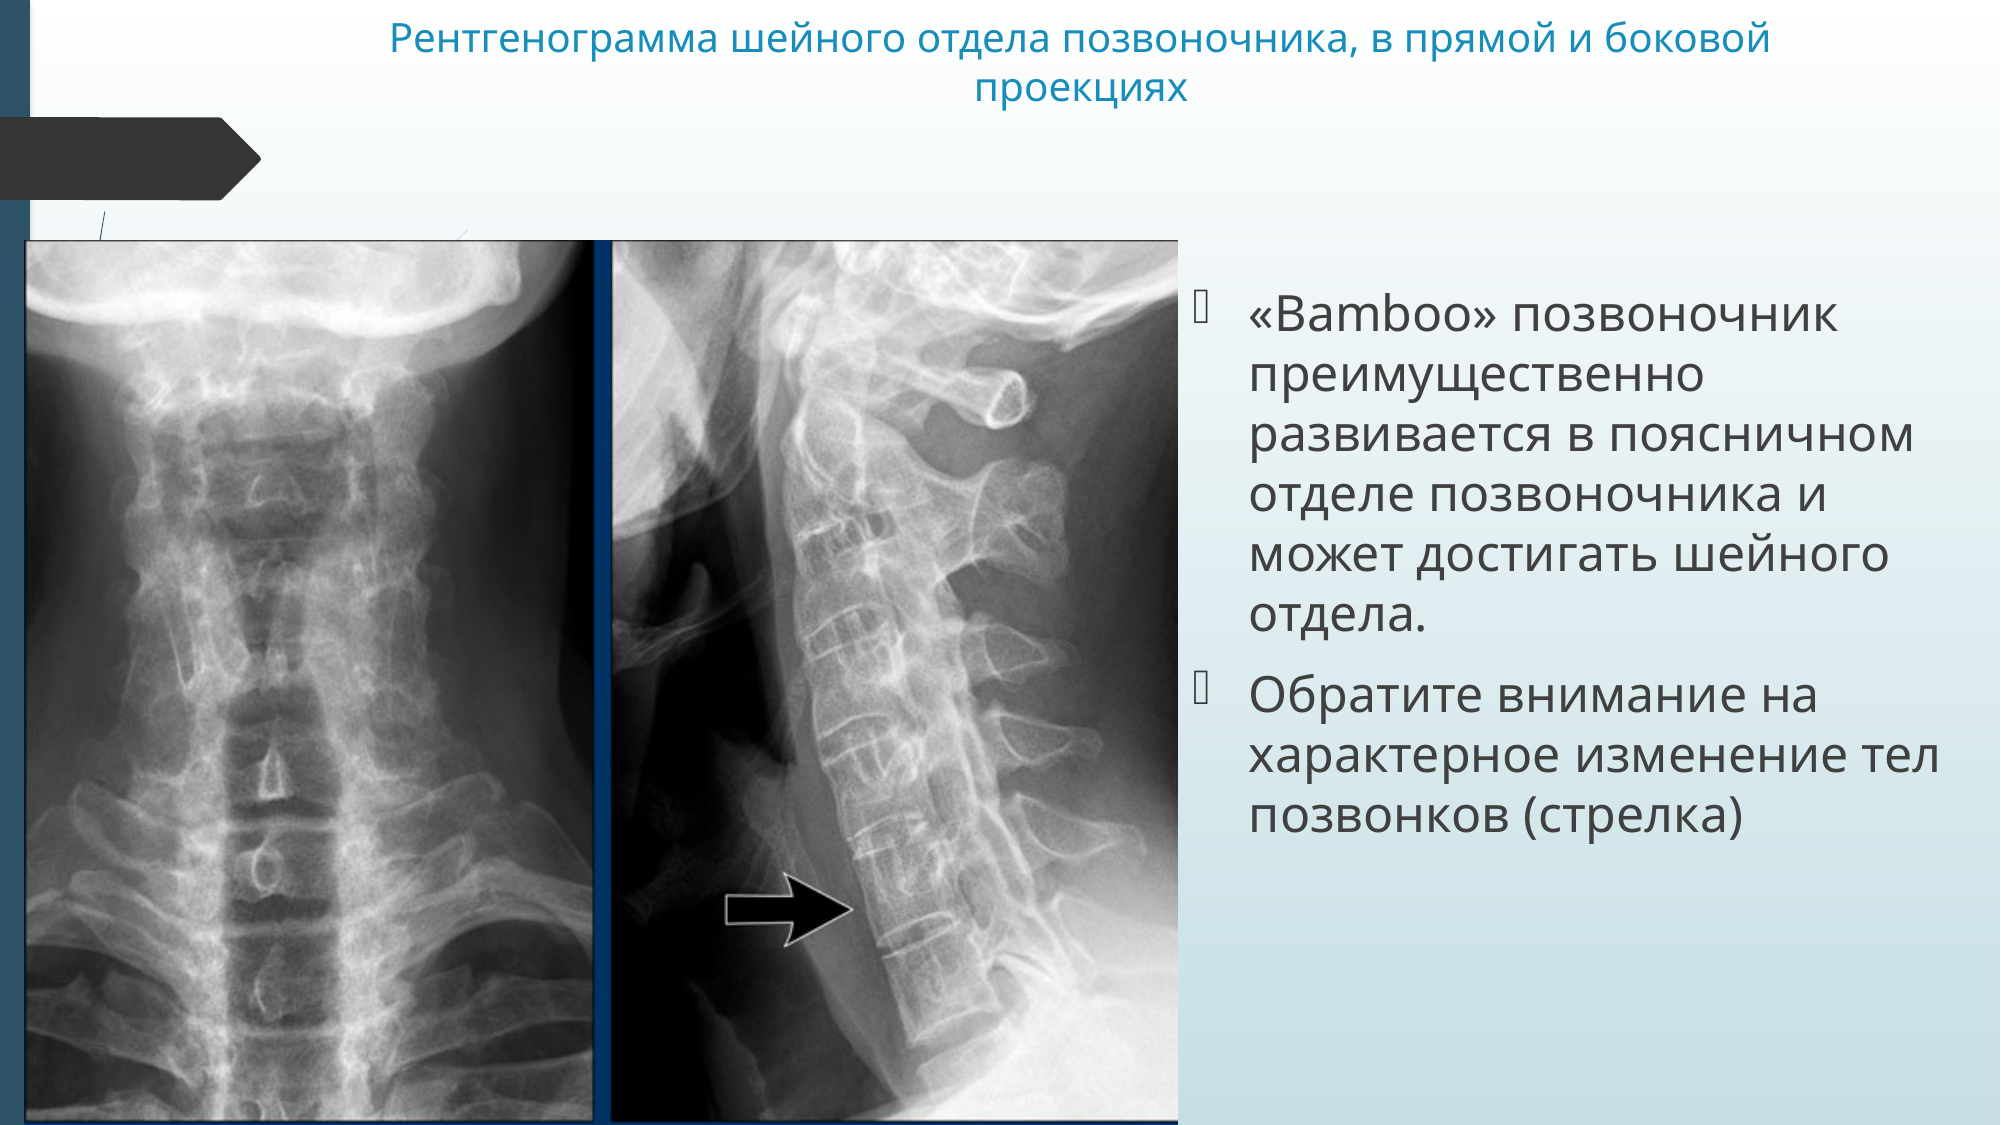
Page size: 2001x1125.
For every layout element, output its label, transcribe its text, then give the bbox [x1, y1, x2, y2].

title Рентгенограмма шейного отдела позвоночника, в прямой и боковой проекциях [270, 4, 1892, 215]
picture [24, 240, 1178, 1125]
list «Bamboo» позвоночник преимущественно развивается в поясничном отделе позвоночника и может достигать шейного отдела. Обратите внимание на характерное изменение тел позвонков (стрелка) [1182, 273, 1968, 1055]
